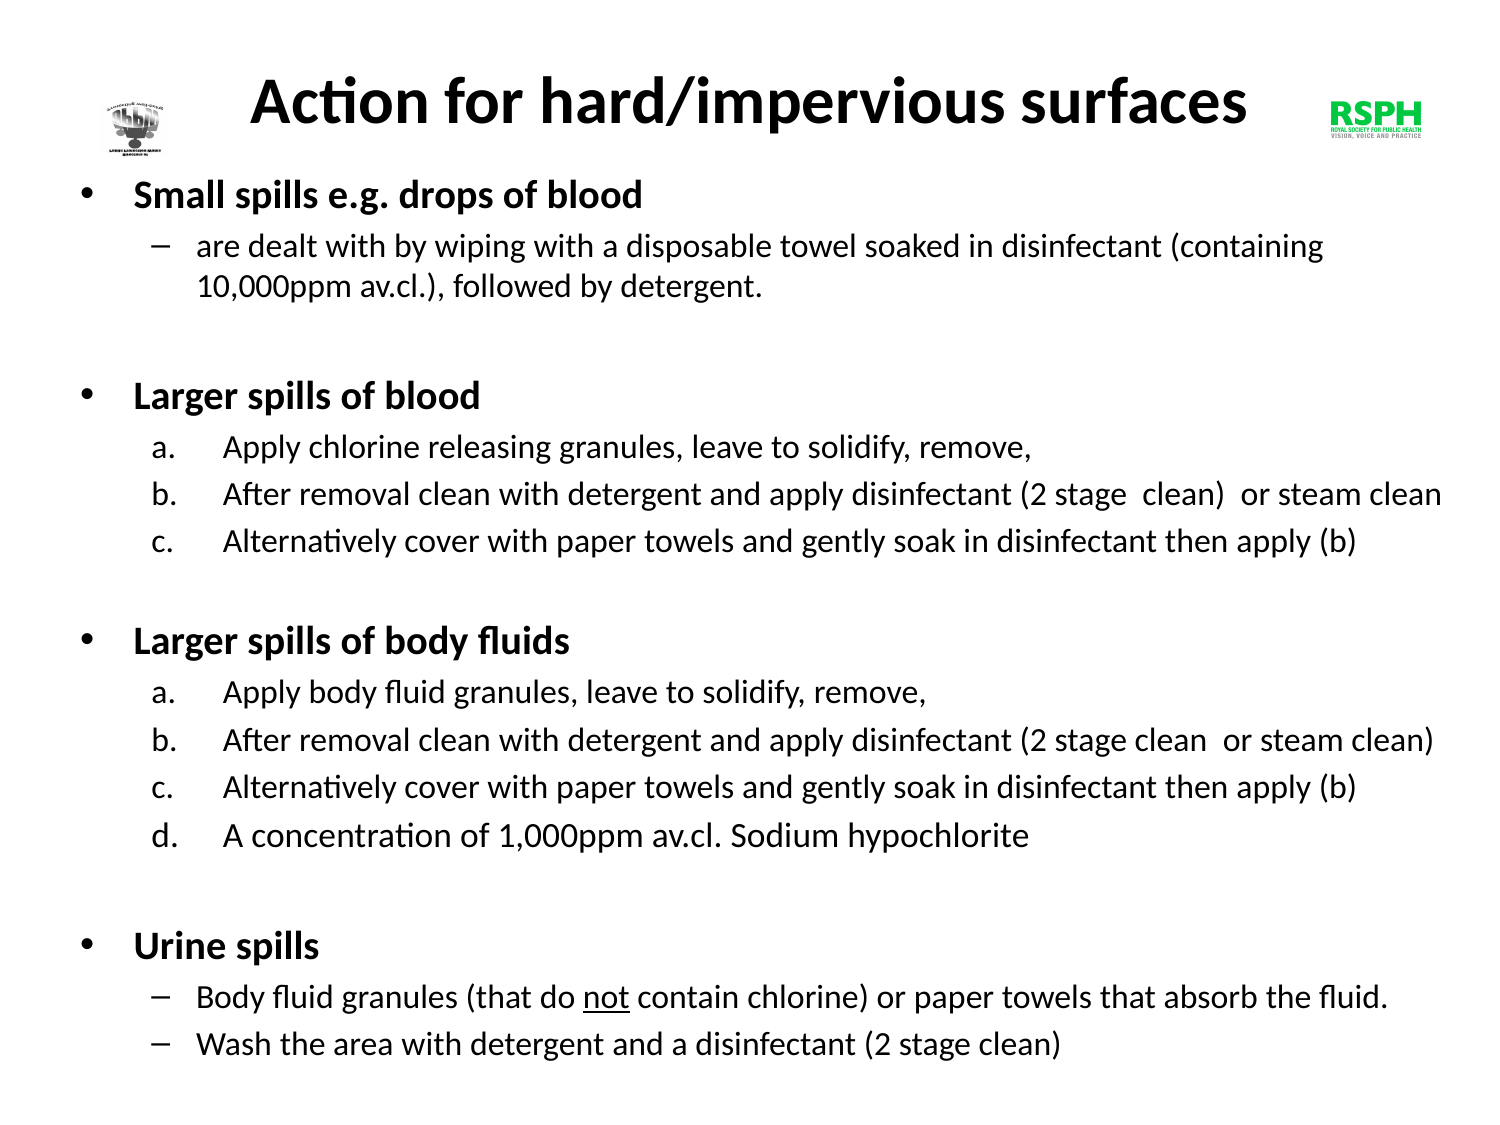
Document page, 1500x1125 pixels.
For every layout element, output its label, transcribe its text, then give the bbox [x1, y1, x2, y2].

picture [100, 101, 171, 158]
picture [1330, 101, 1422, 140]
title Action for hard/impervious surfaces [75, 45, 1425, 149]
list Small spills e.g. drops of blood are dealt with by wiping with a disposable towel soaked in disinfectant (containing 10,000ppm av.cl.), followed by detergent. Larger spills of blood Apply chlorine releasing granules, leave to solidify, remove, After removal clean with detergent and apply disinfectant (2 stage clean) or steam clean Alternatively cover with paper towels and gently soak in disinfectant then apply (b) Larger spills of body fluids Apply body fluid granules, leave to solidify, remove, After removal clean with detergent and apply disinfectant (2 stage clean or steam clean) Alternatively cover with paper towels and gently soak in disinfectant then apply (b) A concentration of 1,000ppm av.cl. Sodium hypochlorite Urine spills Body fluid granules (that do not contain chlorine) or paper towels that absorb the fluid. Wash the area with detergent and a disinfectant (2 stage clean) [64, 160, 1459, 1083]
